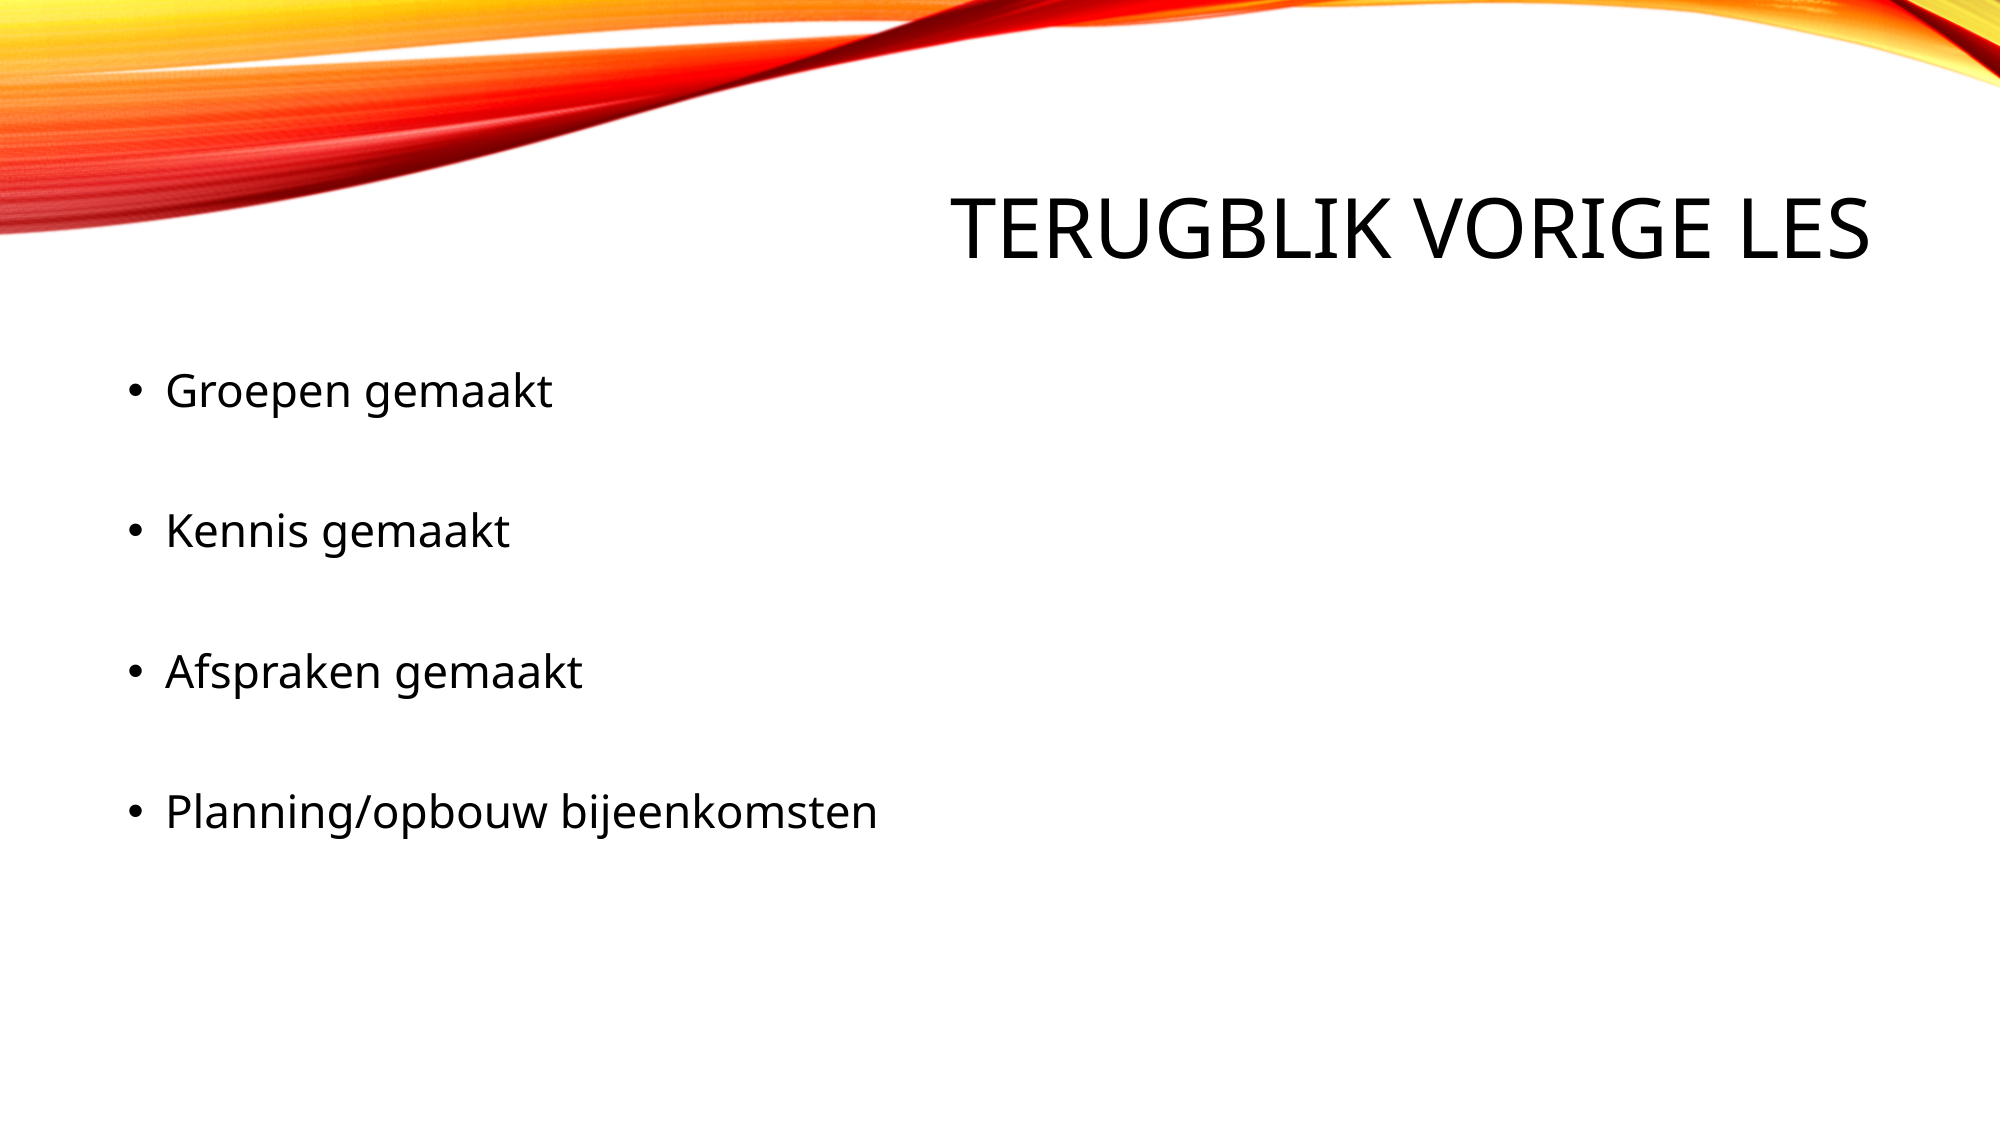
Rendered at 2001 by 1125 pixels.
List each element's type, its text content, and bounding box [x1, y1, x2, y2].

picture [0, 0, 2000, 237]
title Terugblik vorige les [474, 125, 1888, 338]
list Groepen gemaakt Kennis gemaakt Afspraken gemaakt Planning/opbouw bijeenkomsten [112, 360, 1888, 1021]
